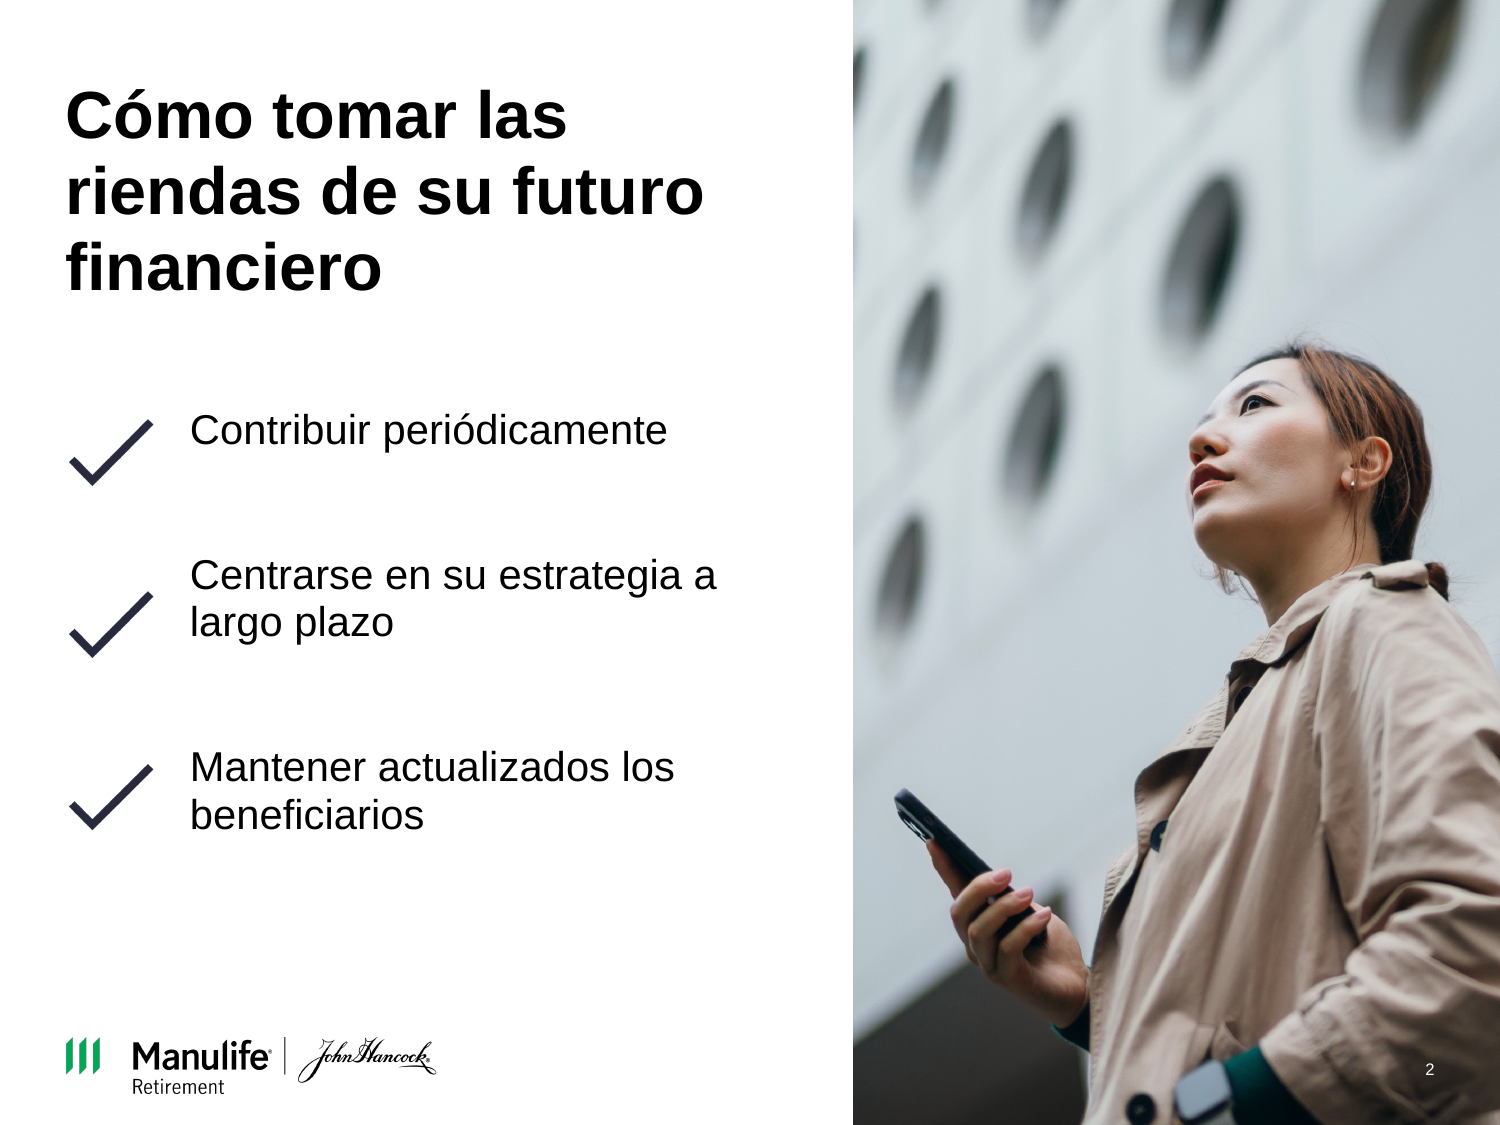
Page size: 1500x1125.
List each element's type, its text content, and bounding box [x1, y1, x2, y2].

picture [64, 403, 158, 498]
picture [64, 1037, 438, 1094]
picture [64, 748, 158, 842]
title Cómo tomar las riendas de su futuro financiero [65, 77, 772, 305]
picture [853, 0, 1500, 1125]
text_box Contribuir periódicamente Centrarse en su estrategia a largo plazo Mantener actualizados los beneficiarios [190, 345, 750, 901]
picture [64, 575, 158, 670]
